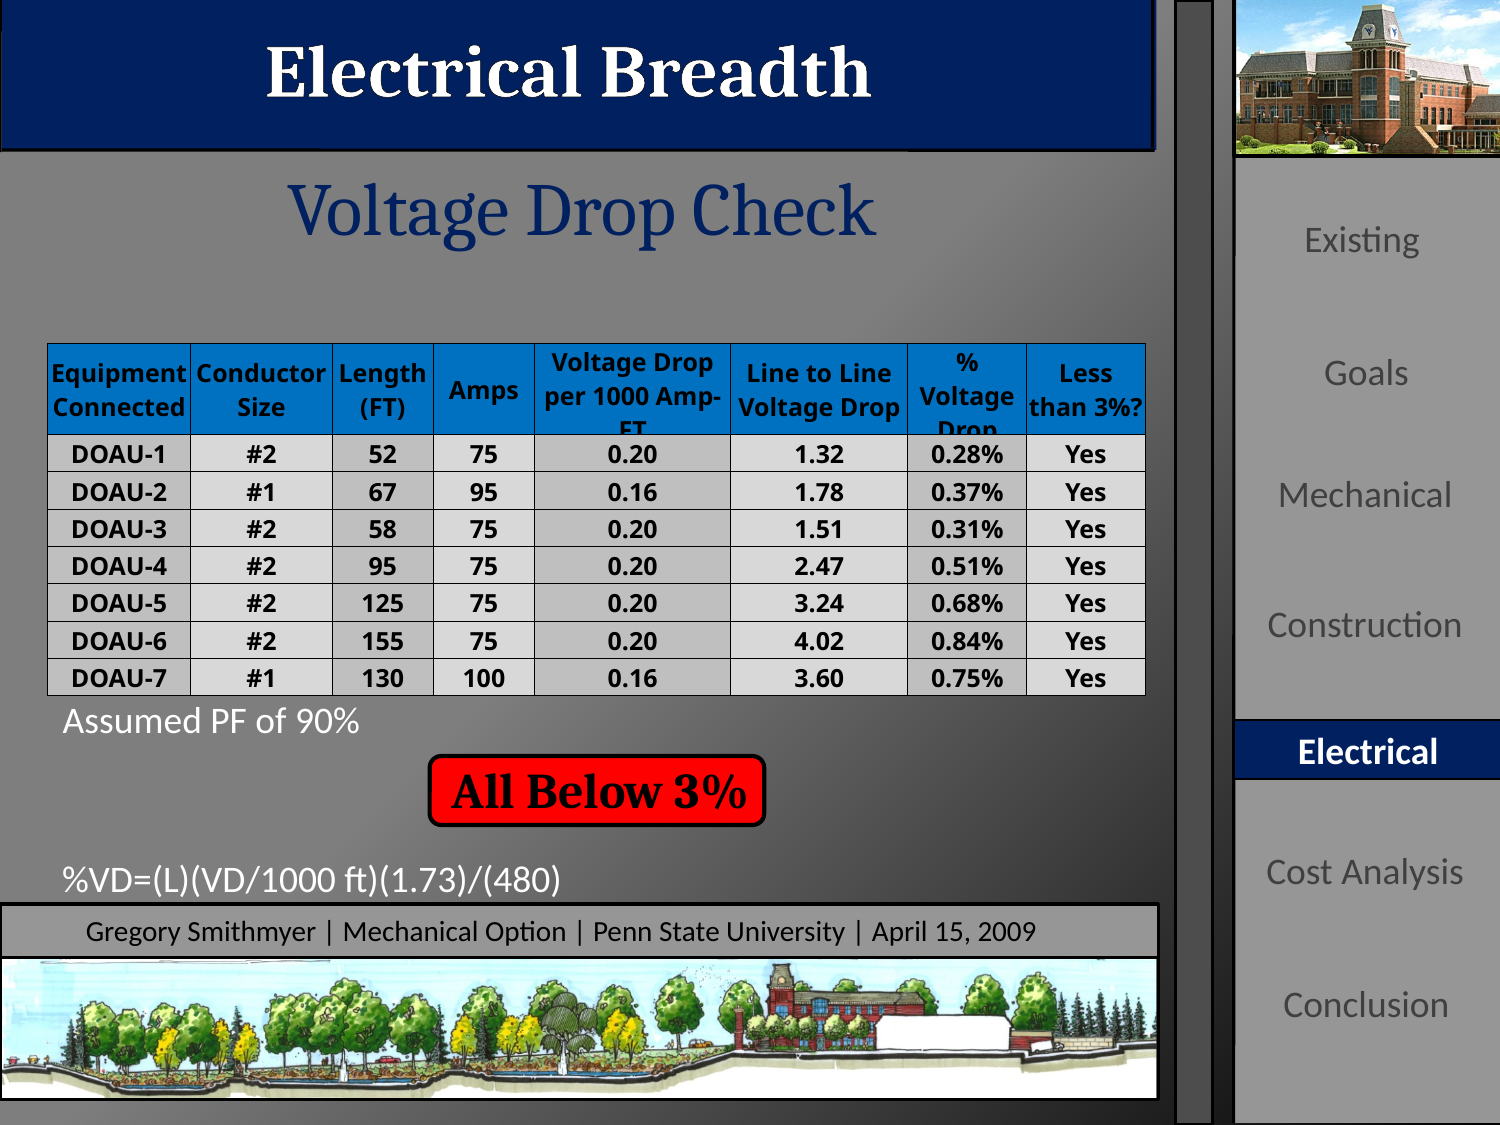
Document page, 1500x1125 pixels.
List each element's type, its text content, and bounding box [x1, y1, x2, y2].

table_cell 3.24 [731, 584, 907, 621]
table_cell 1.32 [731, 435, 907, 471]
table_cell 75 [434, 435, 534, 471]
text_box [1173, 0, 1215, 1125]
table_cell 0.16 [535, 659, 730, 695]
table_cell 1.51 [731, 510, 907, 546]
table_cell 125 [333, 584, 433, 621]
table_cell Yes [1027, 659, 1145, 695]
table_cell DOAU-2 [48, 472, 190, 509]
table_cell #2 [191, 435, 332, 471]
table_header Amps [434, 344, 534, 434]
table_cell DOAU-4 [48, 547, 190, 583]
table_cell 0.84% [908, 622, 1026, 658]
table_cell 75 [434, 547, 534, 583]
table_cell 100 [434, 659, 534, 695]
table_cell DOAU-1 [48, 435, 190, 471]
table_cell 130 [333, 659, 433, 695]
table_cell 3.60 [731, 659, 907, 695]
table_header Length (FT) [333, 344, 433, 434]
table_cell 0.20 [535, 622, 730, 658]
table_cell DOAU-6 [48, 622, 190, 658]
table_cell Yes [1027, 435, 1145, 471]
table_cell 58 [333, 510, 433, 546]
table_cell 75 [434, 622, 534, 658]
table_cell 0.20 [535, 547, 730, 583]
table_cell 0.16 [535, 472, 730, 509]
text_box Assumed PF of 90% [47, 688, 386, 749]
table_cell 0.20 [535, 510, 730, 546]
table_cell Yes [1027, 584, 1145, 621]
table_cell 52 [333, 435, 433, 471]
table_cell 75 [434, 510, 534, 546]
table_cell #1 [191, 659, 332, 688]
table_cell 0.68% [908, 584, 1026, 621]
table_cell 0.20 [535, 584, 730, 621]
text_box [122, 750, 1080, 827]
table_cell Yes [1027, 622, 1145, 658]
table_cell 155 [333, 622, 433, 658]
table_cell 1.78 [731, 472, 907, 509]
table_header Line to Line Voltage Drop [731, 344, 907, 434]
text_box Voltage Drop Check [0, 153, 1179, 258]
table_cell DOAU-3 [48, 510, 190, 546]
table_header Less than 3%? [1027, 344, 1145, 434]
table_cell #2 [191, 622, 332, 658]
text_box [0, 903, 1159, 1099]
table_cell 2.47 [731, 547, 907, 583]
table_header % Voltage Drop [908, 344, 1026, 434]
table_header Voltage Drop per 1000 Amp-FT [535, 344, 730, 434]
table_cell 0.75% [908, 659, 1026, 695]
table_cell DOAU-7 [48, 659, 190, 688]
table_cell #2 [191, 510, 332, 546]
table_cell 95 [333, 547, 433, 583]
table_cell #2 [191, 547, 332, 583]
table_cell 0.20 [535, 435, 730, 471]
table_cell #2 [191, 584, 332, 621]
table_cell 95 [434, 472, 534, 509]
table_cell #1 [191, 472, 332, 509]
table_cell 0.51% [908, 547, 1026, 583]
table_header Equipment Connected [48, 344, 190, 434]
table_cell Yes [1027, 472, 1145, 509]
table_cell 75 [434, 584, 534, 621]
text_box %VD=(L)(VD/1000 ft)(1.73)/(480) [47, 847, 659, 902]
table_cell 67 [333, 472, 433, 509]
table_cell Yes [1027, 510, 1145, 546]
table_cell 4.02 [731, 622, 907, 658]
table_cell 0.37% [908, 472, 1026, 509]
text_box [1233, 160, 1500, 1124]
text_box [0, 0, 1157, 153]
table_cell DOAU-5 [48, 584, 190, 621]
table_cell 0.31% [908, 510, 1026, 546]
table_cell Yes [1027, 547, 1145, 583]
table_cell 0.28% [908, 435, 1026, 471]
picture [1236, 0, 1500, 155]
table_header Conductor Size [191, 344, 332, 434]
